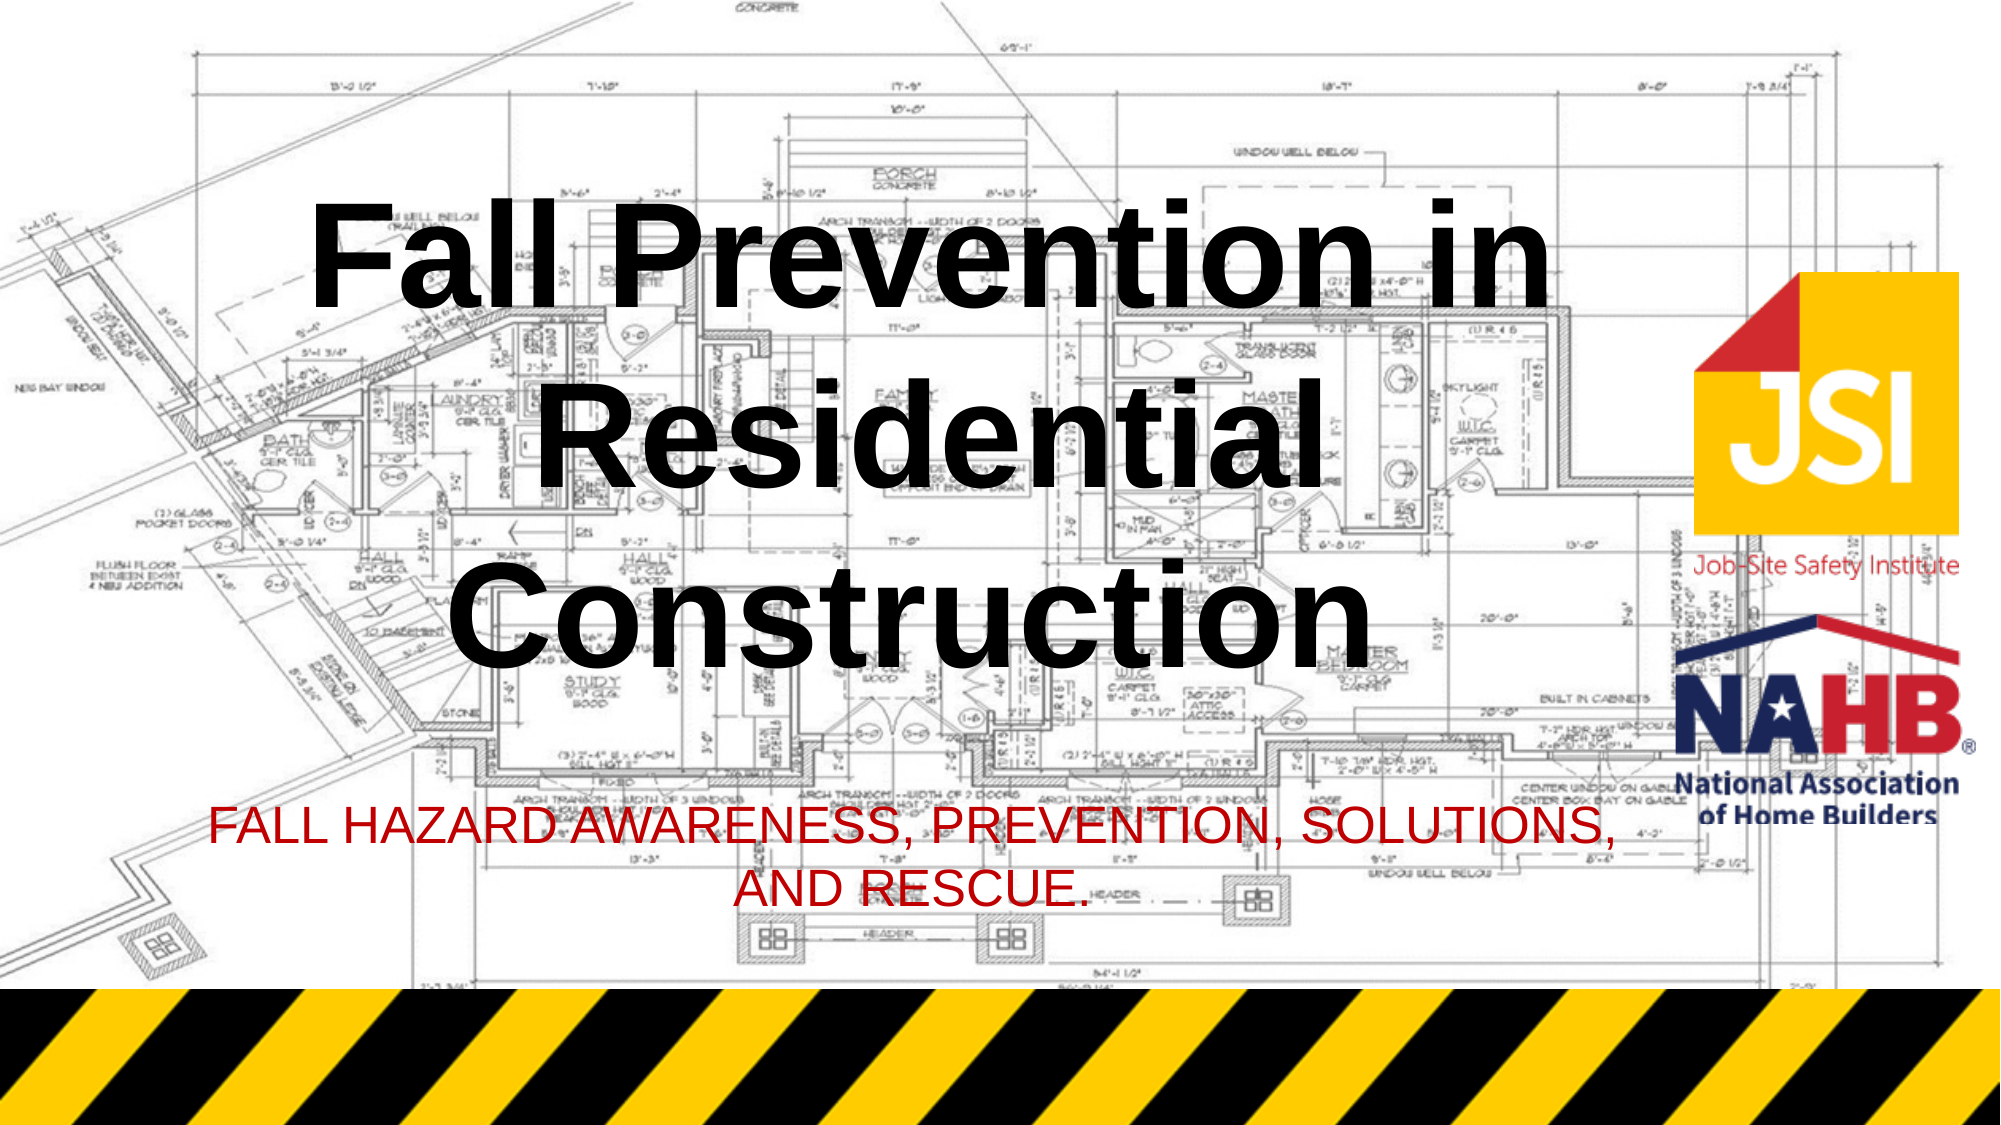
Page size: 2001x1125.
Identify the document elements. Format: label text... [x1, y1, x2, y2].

picture [1694, 272, 1959, 580]
title Fall Prevention in Residential Construction [208, 391, 1656, 706]
picture [0, 989, 2000, 1125]
list Fall hazard awareness, prevention, solutions, and rescue. [189, 783, 1638, 925]
